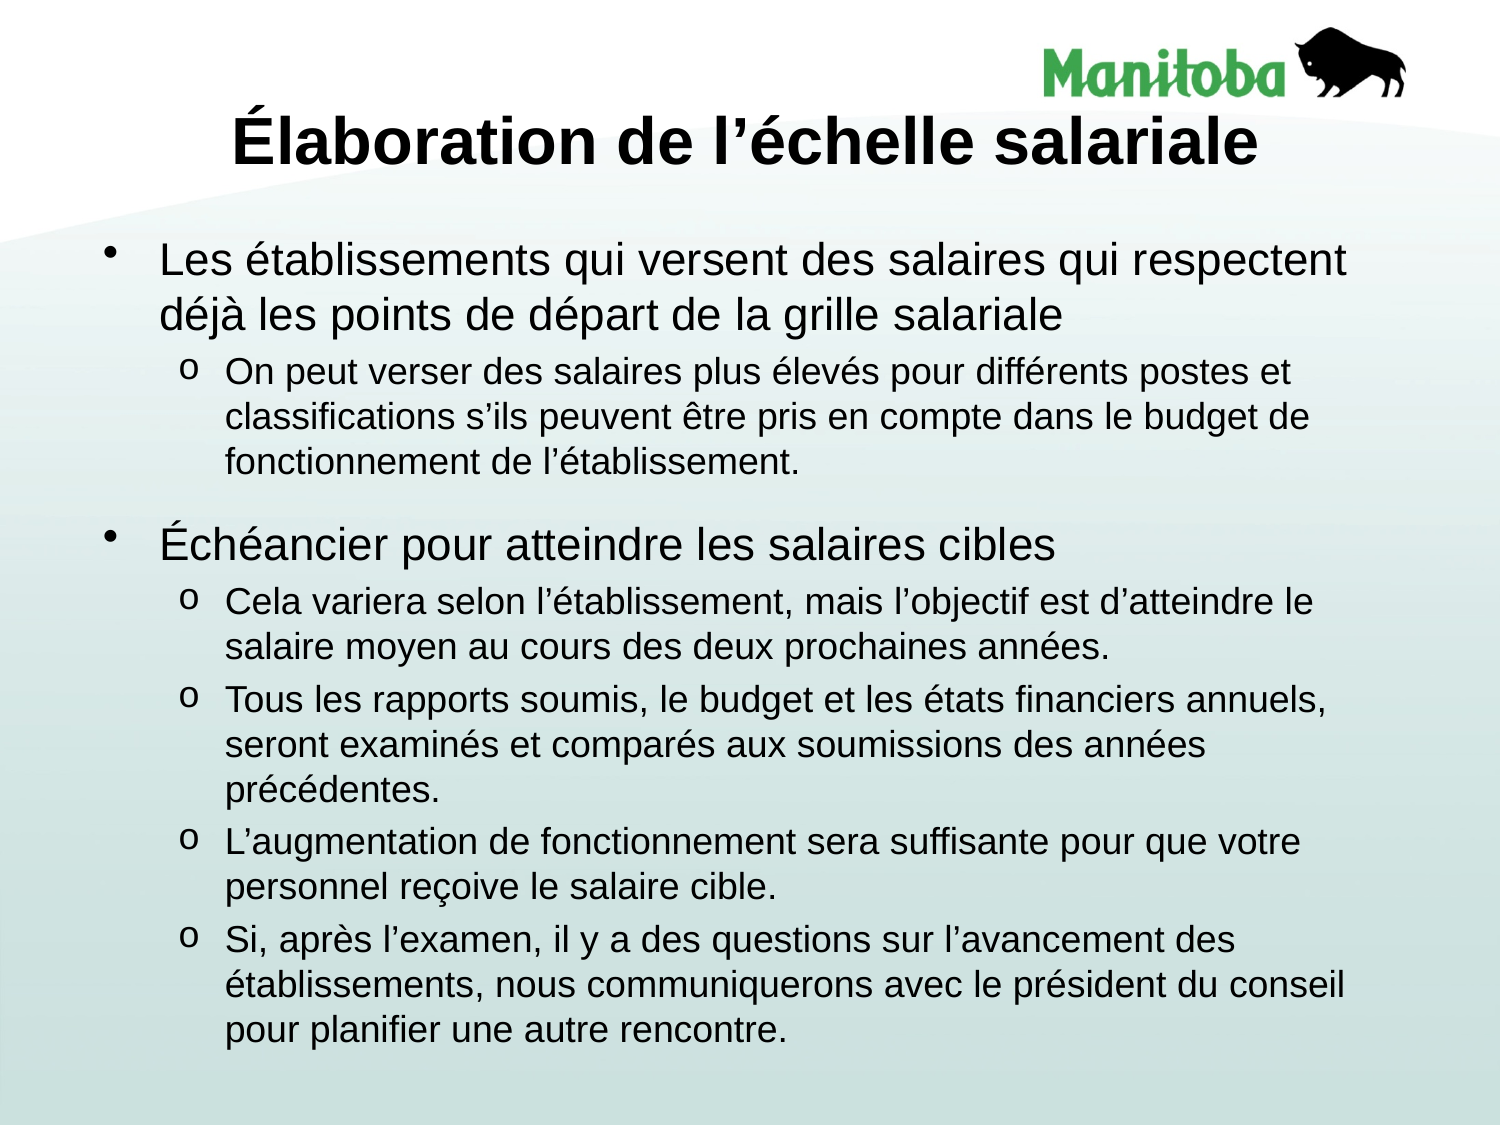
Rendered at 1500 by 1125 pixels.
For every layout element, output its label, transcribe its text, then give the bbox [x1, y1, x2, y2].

list Les établissements qui versent des salaires qui respectent déjà les points de départ de la grille salariale On peut verser des salaires plus élevés pour différents postes et classifications s’ils peuvent être pris en compte dans le budget de fonctionnement de l’établissement. Échéancier pour atteindre les salaires cibles Cela variera selon l’établissement, mais l’objectif est d’atteindre le salaire moyen au cours des deux prochaines années. Tous les rapports soumis, le budget et les états financiers annuels, seront examinés et comparés aux soumissions des années précédentes. L’augmentation de fonctionnement sera suffisante pour que votre personnel reçoive le salaire cible. Si, après l’examen, il y a des questions sur l’avancement des établissements, nous communiquerons avec le président du conseil pour planifier une autre rencontre. [87, 221, 1406, 1028]
text_box Élaboration de l’échelle salariale [175, 90, 1318, 185]
picture [0, 0, 1500, 1125]
